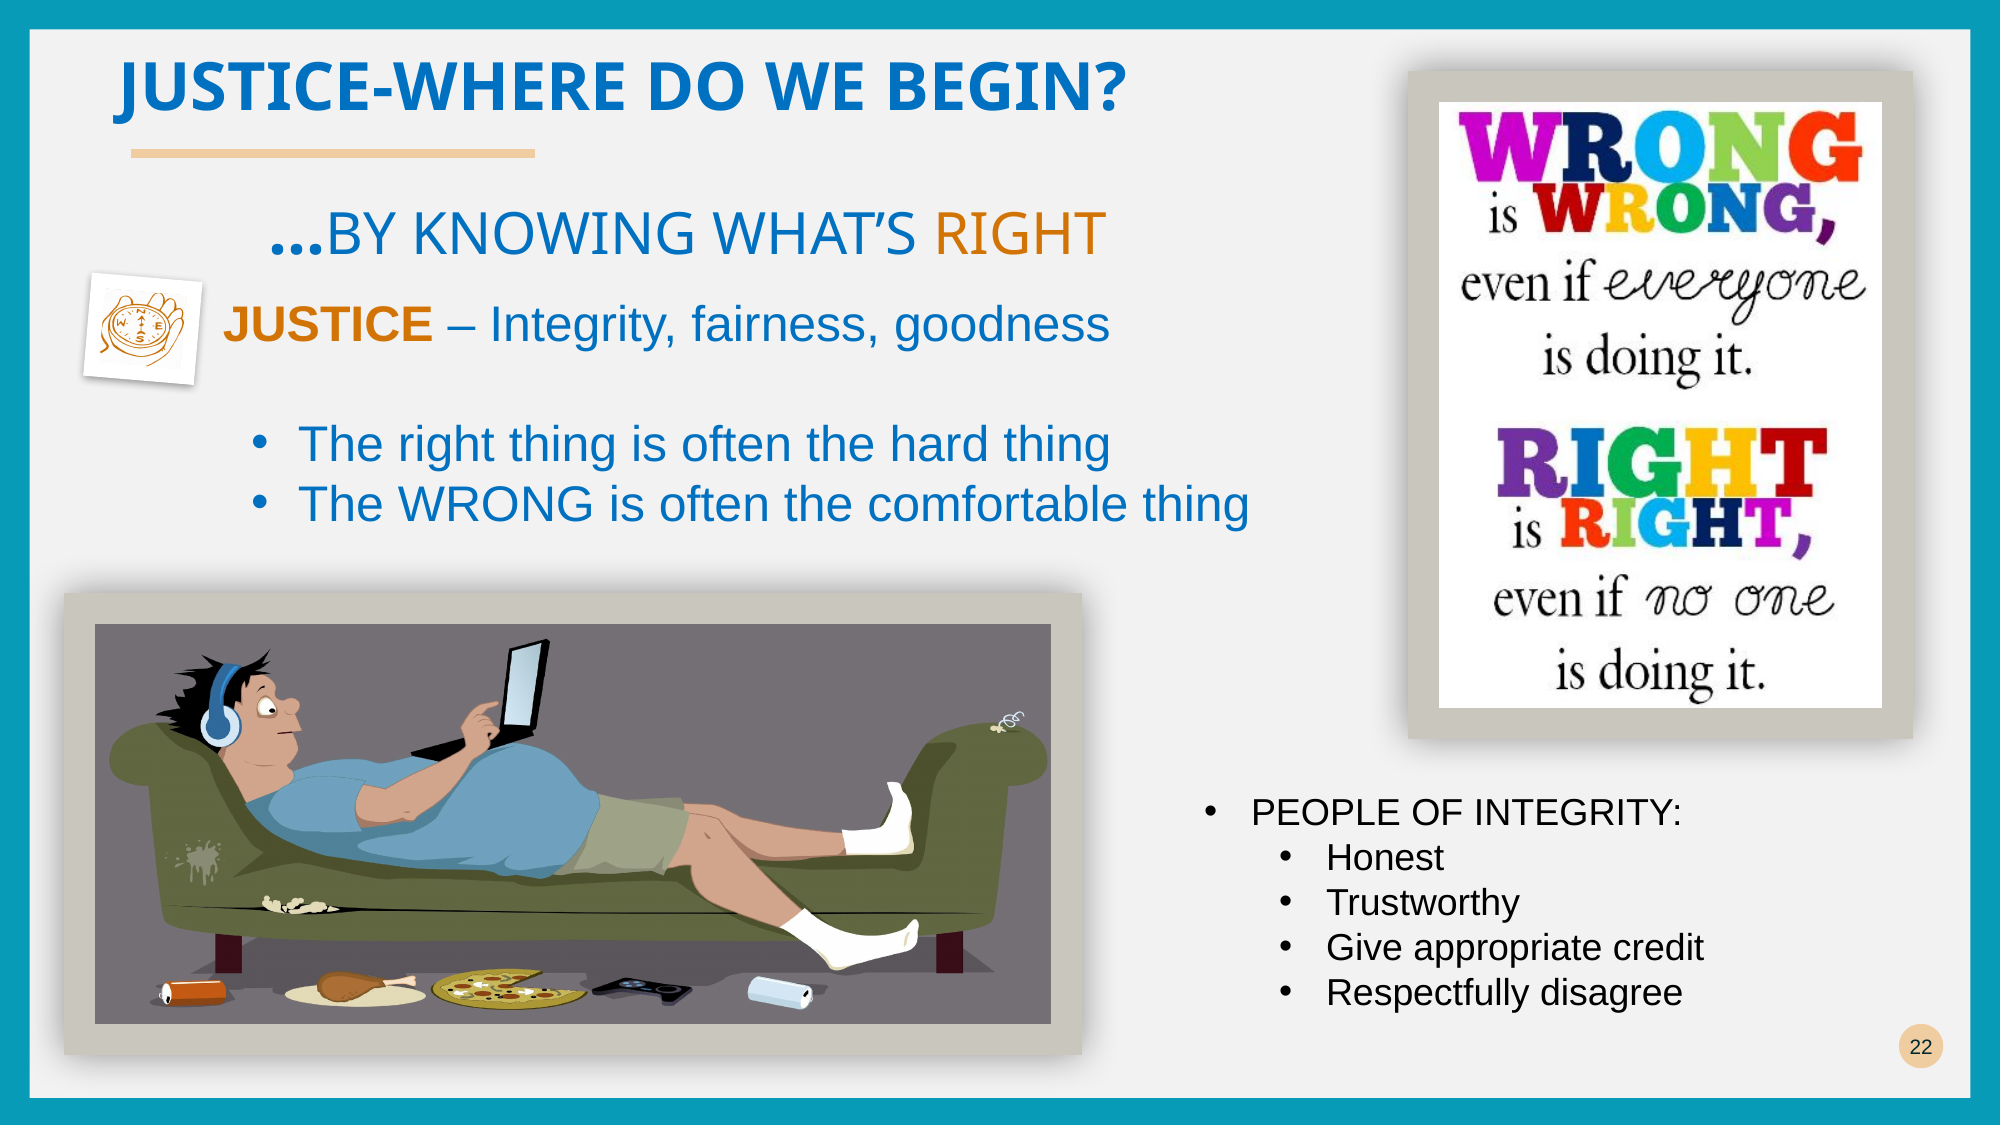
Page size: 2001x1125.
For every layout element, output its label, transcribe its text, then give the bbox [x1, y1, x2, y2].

title JUSTICE-WHERE DO WE BEGIN? …BY KNOWING WHAT’S RIGHT [118, 53, 1400, 115]
text_box PEOPLE OF INTEGRITY: Honest Trustworthy Give appropriate credit Respectfully disagree [1189, 780, 1736, 1021]
picture [94, 624, 1052, 1025]
slide_number 22 [1898, 1023, 1944, 1069]
text_box JUSTICE – Integrity, fairness, goodness The right thing is often the hard thing The WRONG is often the comfortable thing [161, 284, 1380, 540]
picture [1438, 101, 1882, 709]
picture [100, 289, 186, 369]
